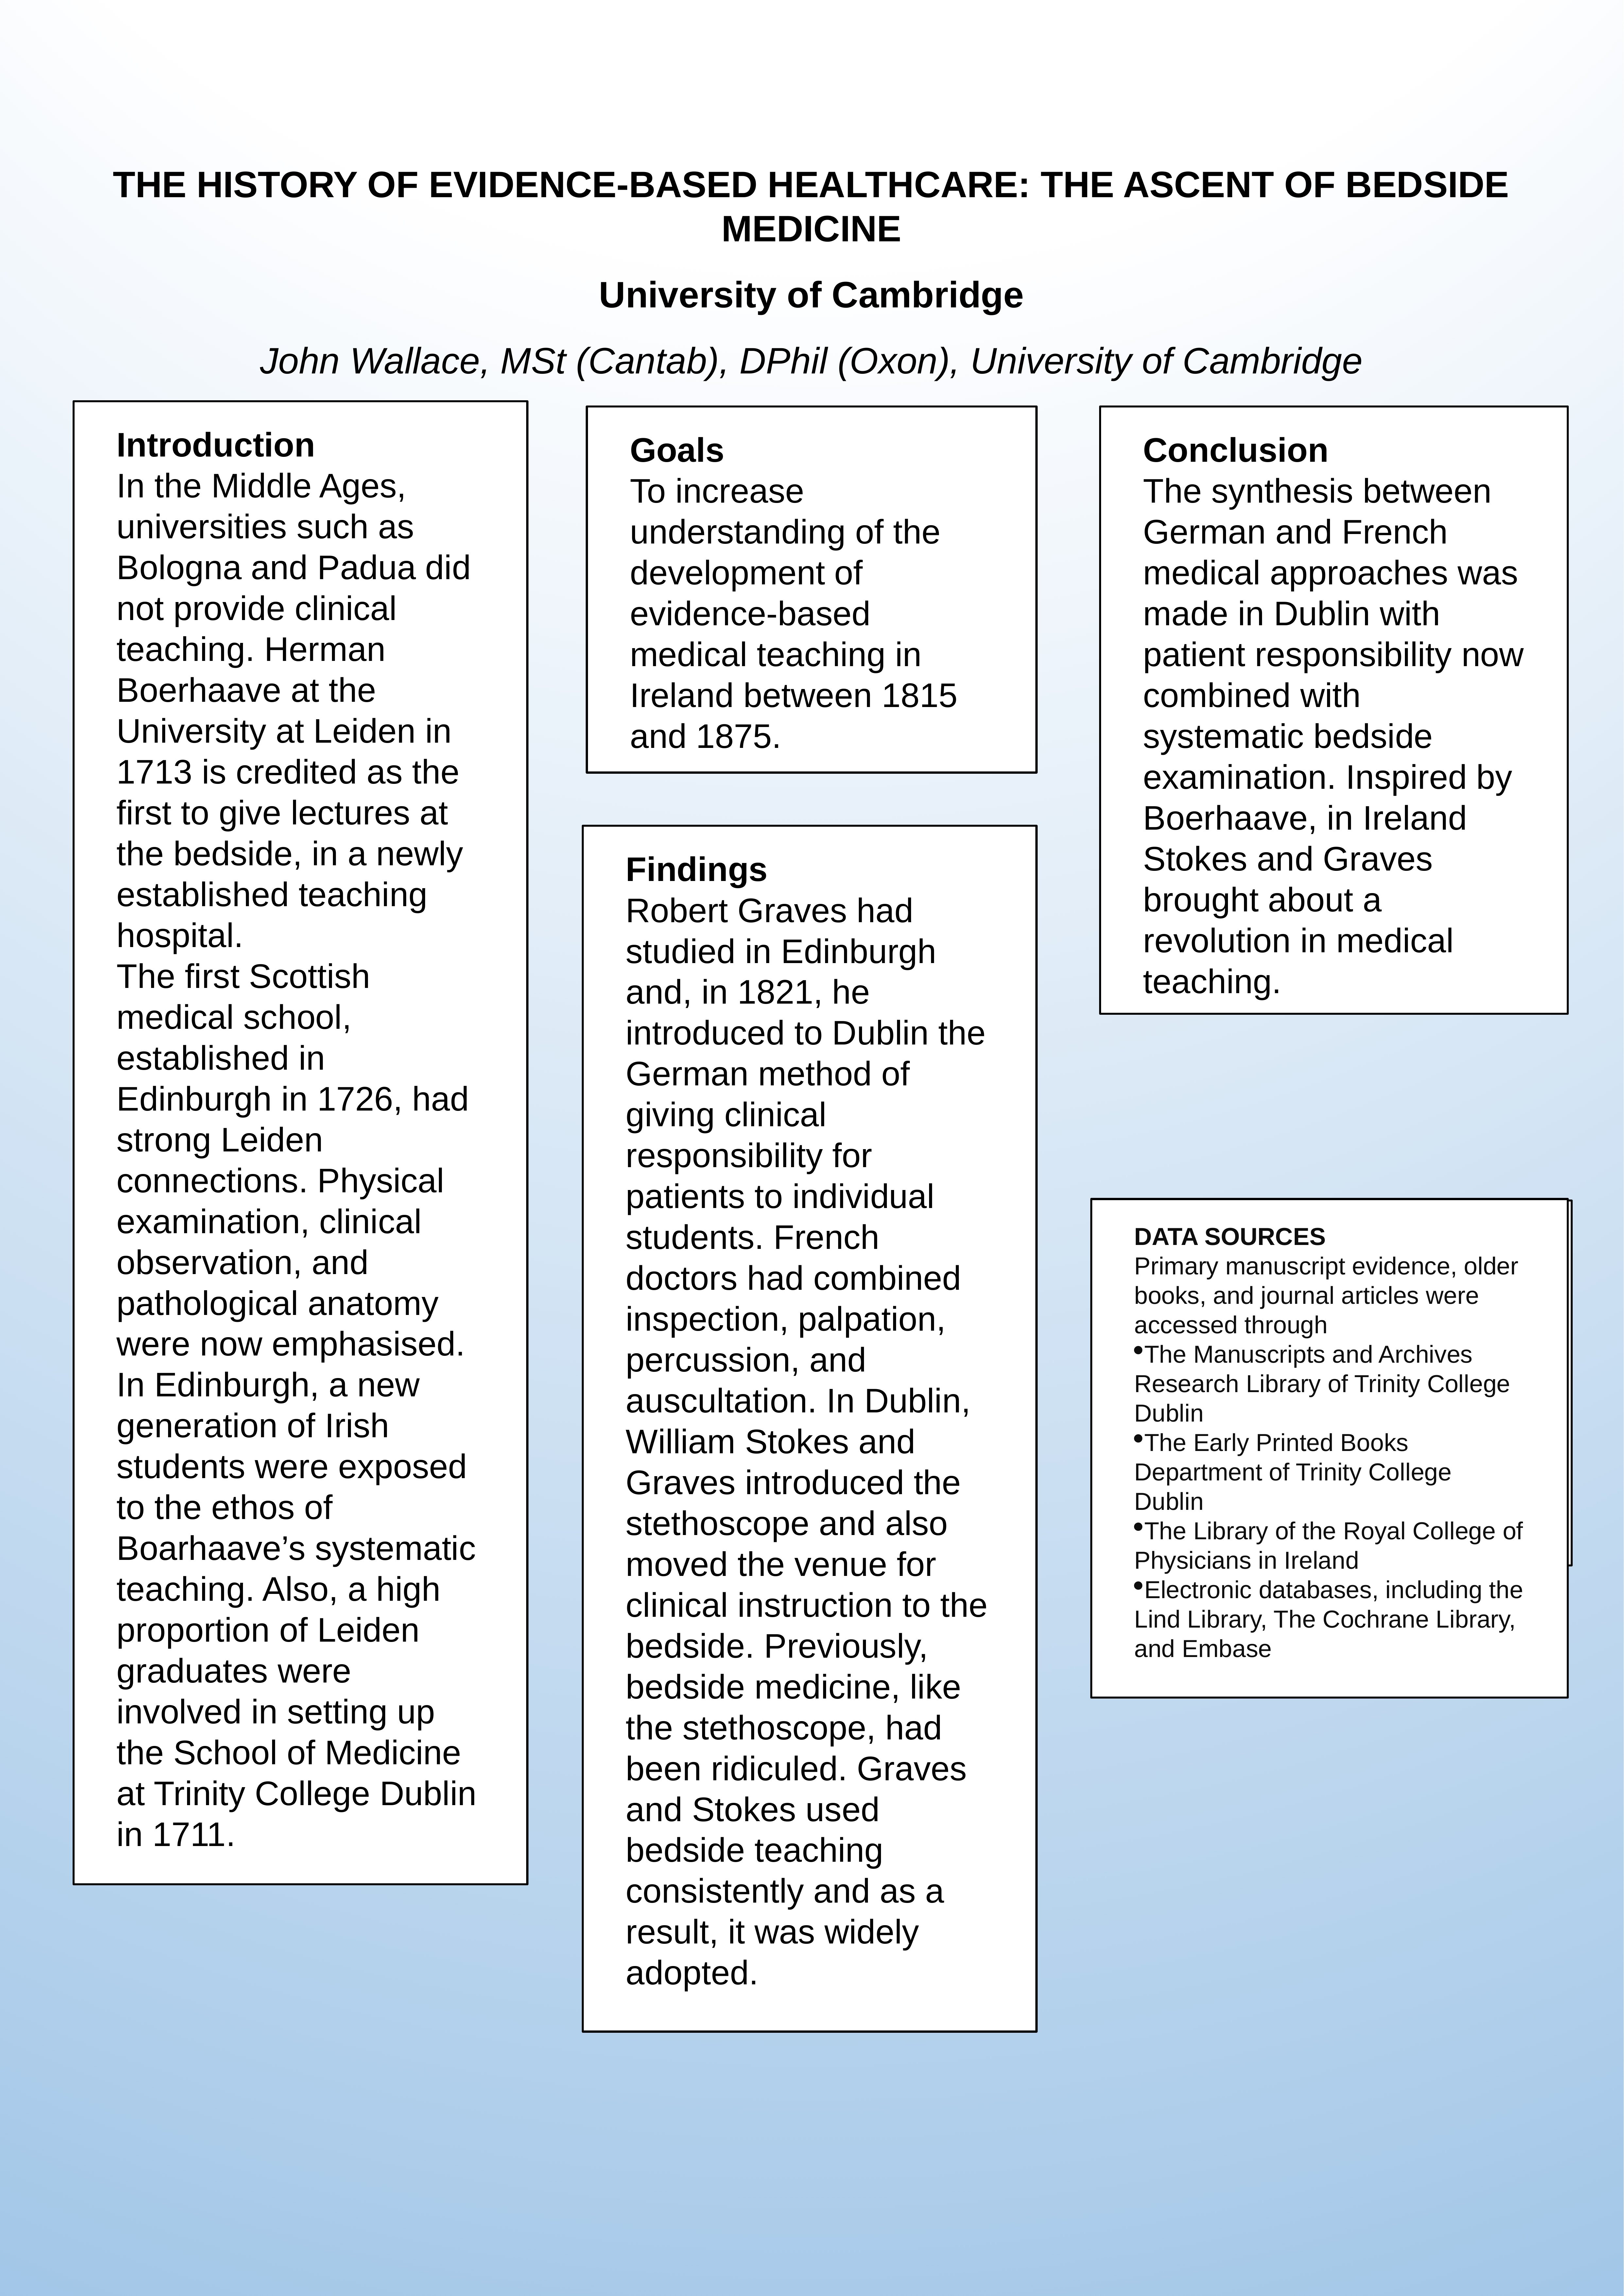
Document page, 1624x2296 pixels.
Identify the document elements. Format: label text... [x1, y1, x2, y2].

picture [0, 0, 1624, 2296]
text_box Findings Robert Graves had studied in Edinburgh and, in 1821, he introduced to Dublin the German method of giving clinical responsibility for patients to individual students. French doctors had combined inspection, palpation, percussion, and auscultation. In Dublin, William Stokes and Graves introduced the stethoscope and also moved the venue for clinical instruction to the bedside. Previously, bedside medicine, like the stethoscope, had been ridiculed. Graves and Stokes used bedside teaching consistently and as a result, it was widely adopted. [583, 825, 1037, 2032]
text_box DATA SOURCES Primary manuscript evidence, older books, and journal articles were accessed through The Manuscripts and Archives Research Library of Trinity College Dublin The Early Printed Books Department of Trinity College Dublin The Library of the Royal College of Physicians in Ireland Electronic databases, including the Lind Library, The Cochrane Library, and Embase [1568, 1200, 1572, 1566]
text_box Introduction In the Middle Ages, universities such as Bologna and Padua did not provide clinical teaching. Herman Boerhaave at the University at Leiden in 1713 is credited as the first to give lectures at the bedside, in a newly established teaching hospital. The first Scottish medical school, established in Edinburgh in 1726, had strong Leiden connections. Physical examination, clinical observation, and pathological anatomy were now emphasised. In Edinburgh, a new generation of Irish students were exposed to the ethos of Boarhaave’s systematic teaching. Also, a high proportion of Leiden graduates were involved in setting up the School of Medicine at Trinity College Dublin in 1711. [74, 401, 527, 1885]
text_box Goals To increase understanding of the development of evidence-based medical teaching in Ireland between 1815 and 1875. [587, 406, 1037, 773]
text_box Conclusion The synthesis between German and French medical approaches was made in Dublin with patient responsibility now combined with systematic bedside examination. Inspired by Boerhaave, in Ireland Stokes and Graves brought about a revolution in medical teaching. [1100, 406, 1568, 1014]
text_box DATA SOURCES Primary manuscript evidence, older books, and journal articles were accessed through The Manuscripts and Archives Research Library of Trinity College Dublin The Early Printed Books Department of Trinity College Dublin The Library of the Royal College of Physicians in Ireland Electronic databases, including the Lind Library, The Cochrane Library, and Embase [1091, 1199, 1568, 1698]
text_box THE HISTORY OF EVIDENCE-BASED HEALTHCARE: THE ASCENT OF BEDSIDE MEDICINE University of Cambridge John Wallace, MSt (Cantab), DPhil (Oxon), University of Cambridge [55, 147, 1568, 394]
